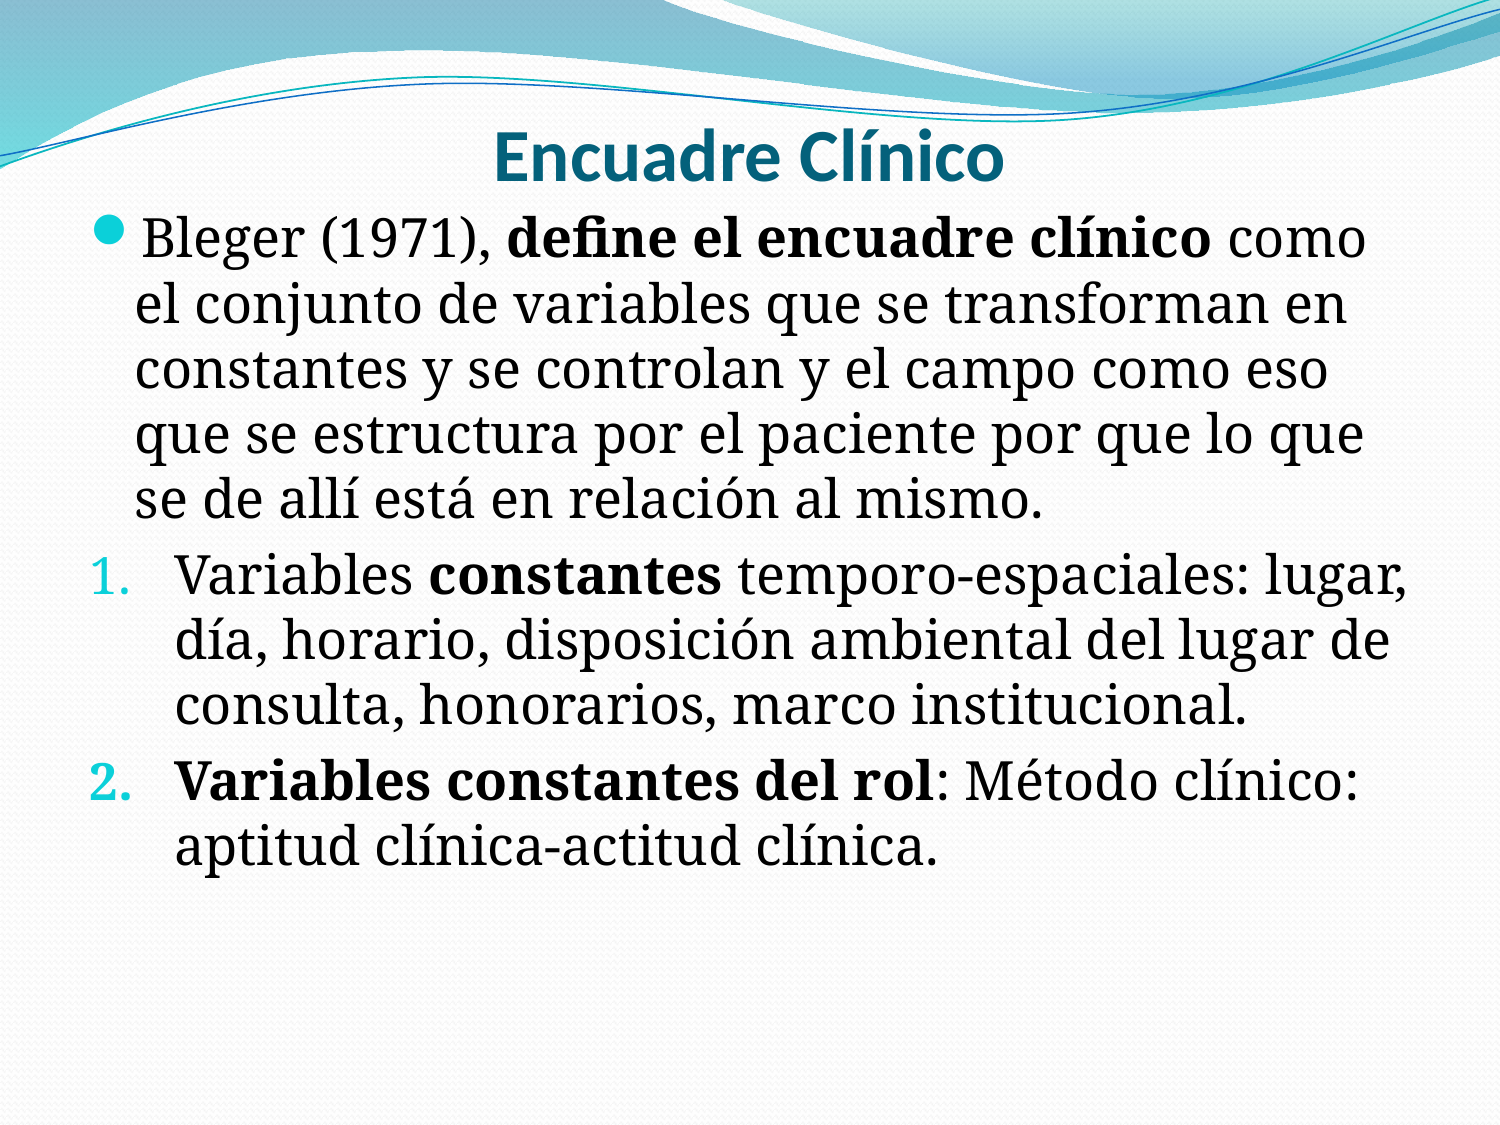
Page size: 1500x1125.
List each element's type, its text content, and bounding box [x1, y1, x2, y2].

list Bleger (1971), define el encuadre clínico como el conjunto de variables que se transforman en constantes y se controlan y el campo como eso que se estructura por el paciente por que lo que se de allí está en relación al mismo. Variables constantes temporo-espaciales: lugar, día, horario, disposición ambiental del lugar de consulta, honorarios, marco institucional. Variables constantes del rol: Método clínico: aptitud clínica-actitud clínica. [75, 196, 1425, 1083]
title Encuadre Clínico [75, 54, 1425, 196]
